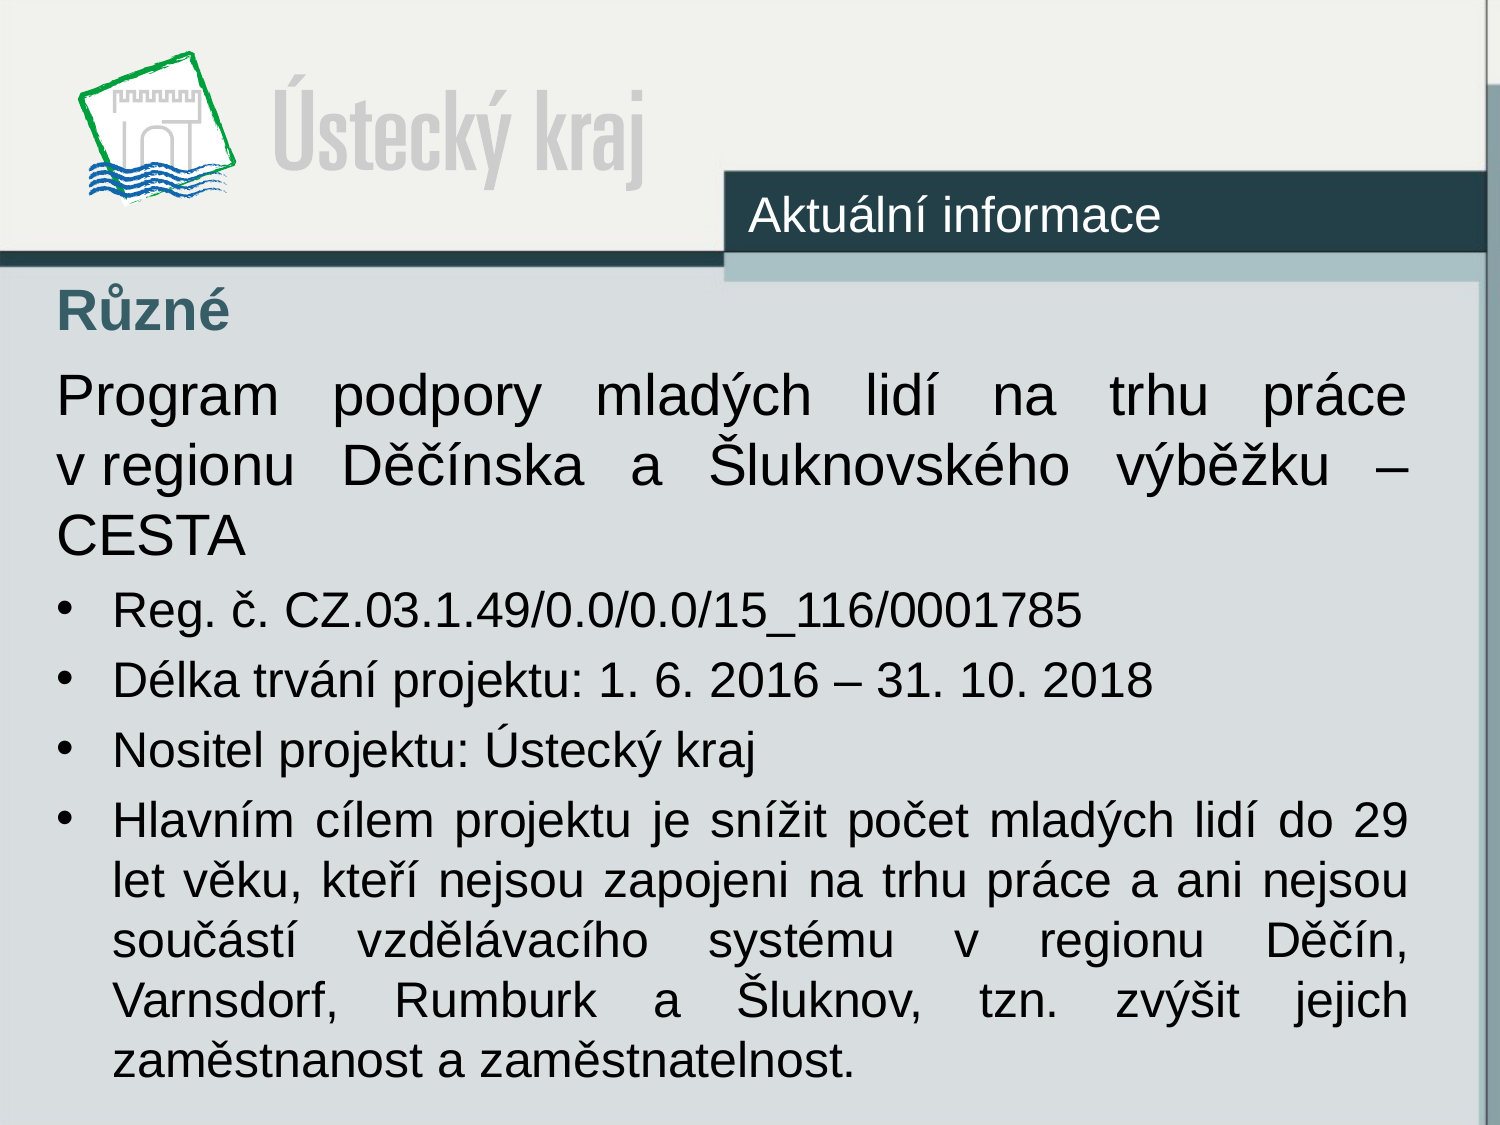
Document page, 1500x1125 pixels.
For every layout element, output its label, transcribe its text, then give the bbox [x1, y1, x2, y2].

footer Aktuální informace [733, 171, 1477, 254]
list Program podpory mladých lidí na trhu práce v regionu Děčínska a Šluknovského výběžku – CESTA Reg. č. CZ.03.1.49/0.0/0.0/15_116/0001785 Délka trvání projektu: 1. 6. 2016 – 31. 10. 2018 Nositel projektu: Ústecký kraj Hlavním cílem projektu je snížit počet mladých lidí do 29 let věku, kteří nejsou zapojeni na trhu práce a ani nejsou součástí vzdělávacího systému v regionu Děčín, Varnsdorf, Rumburk a Šluknov, tzn. zvýšit jejich zaměstnanost a zaměstnatelnost. [41, 349, 1425, 1106]
title Různé [41, 253, 1425, 349]
picture [0, 0, 1500, 1125]
